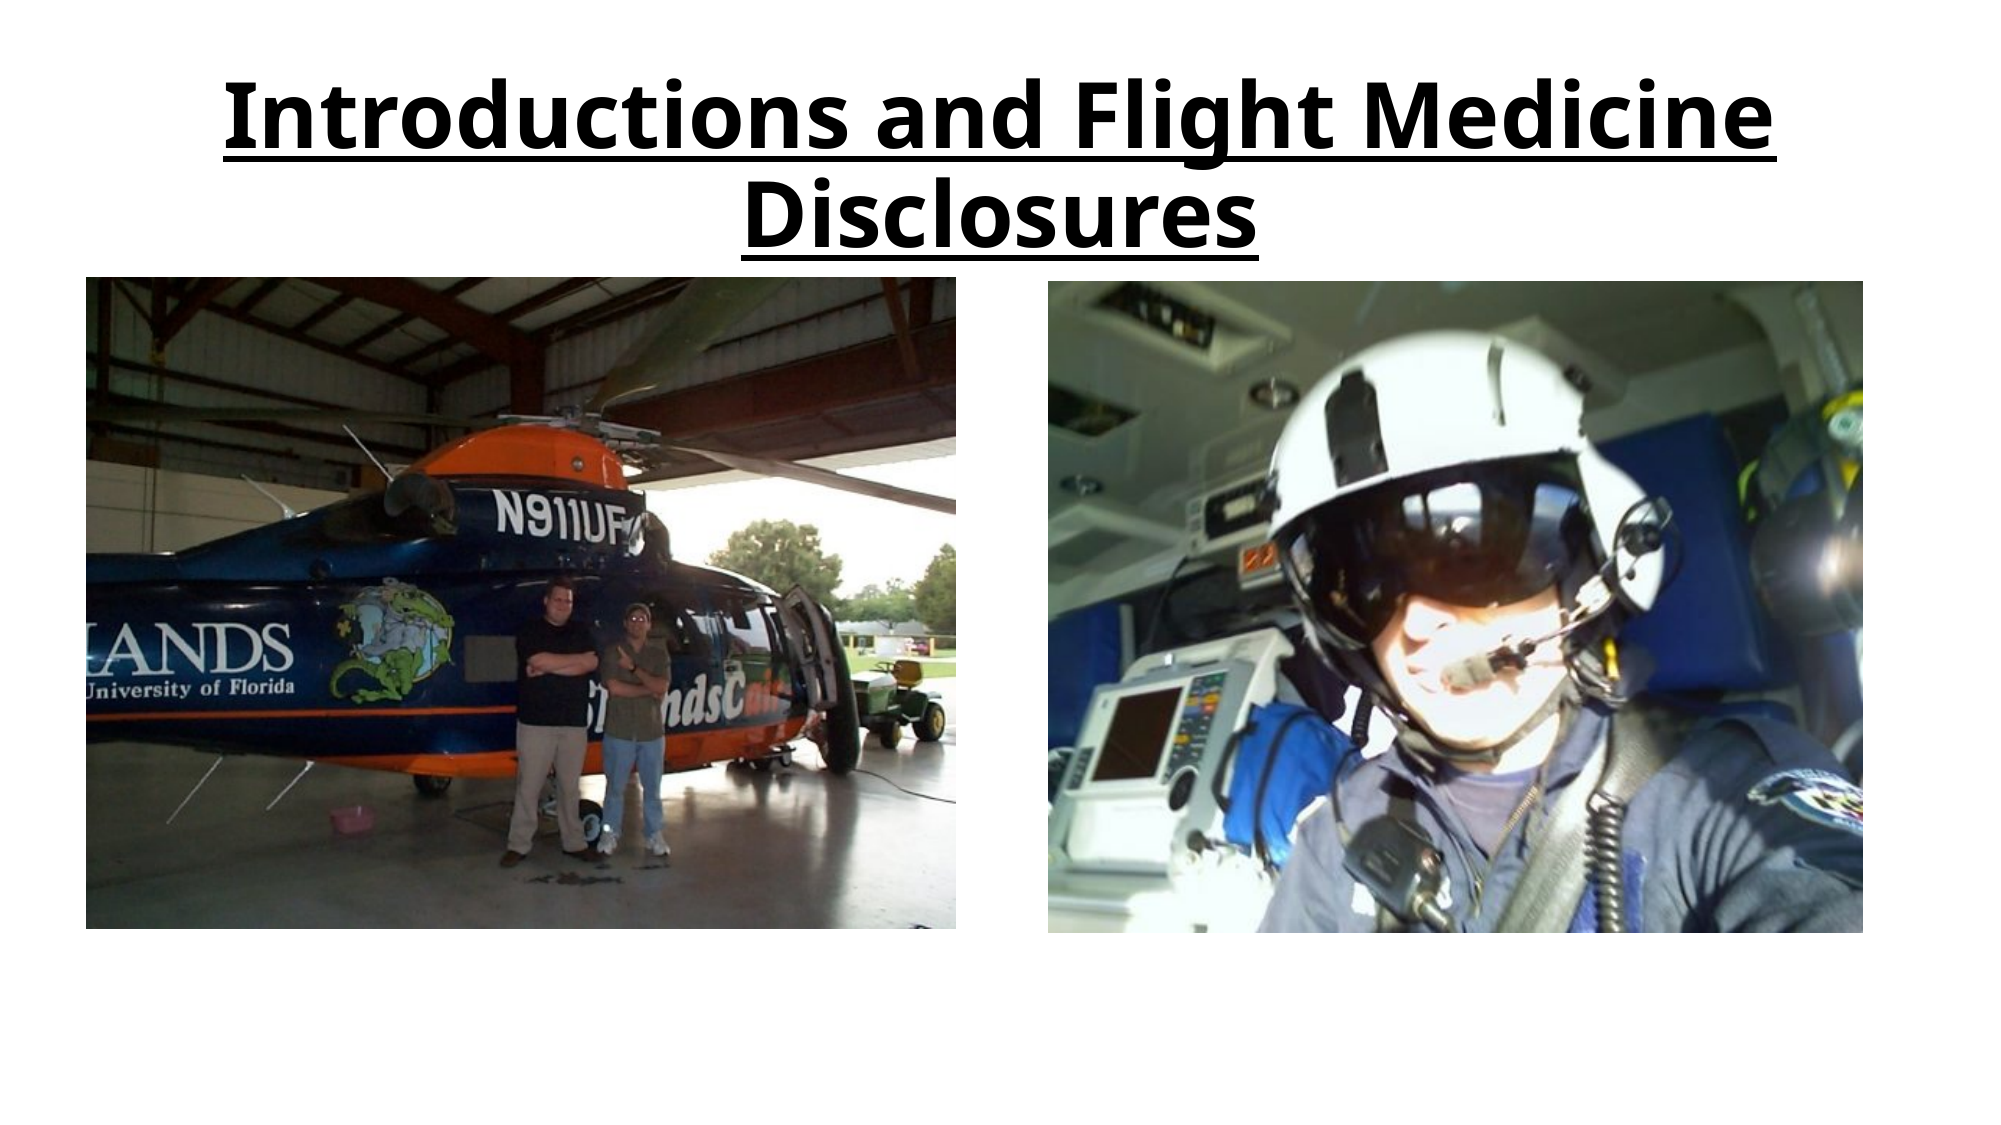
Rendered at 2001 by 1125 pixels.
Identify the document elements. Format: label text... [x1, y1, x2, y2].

picture [86, 277, 956, 929]
picture [1048, 281, 1863, 933]
title Introductions and Flight Medicine Disclosures [137, 59, 1863, 278]
